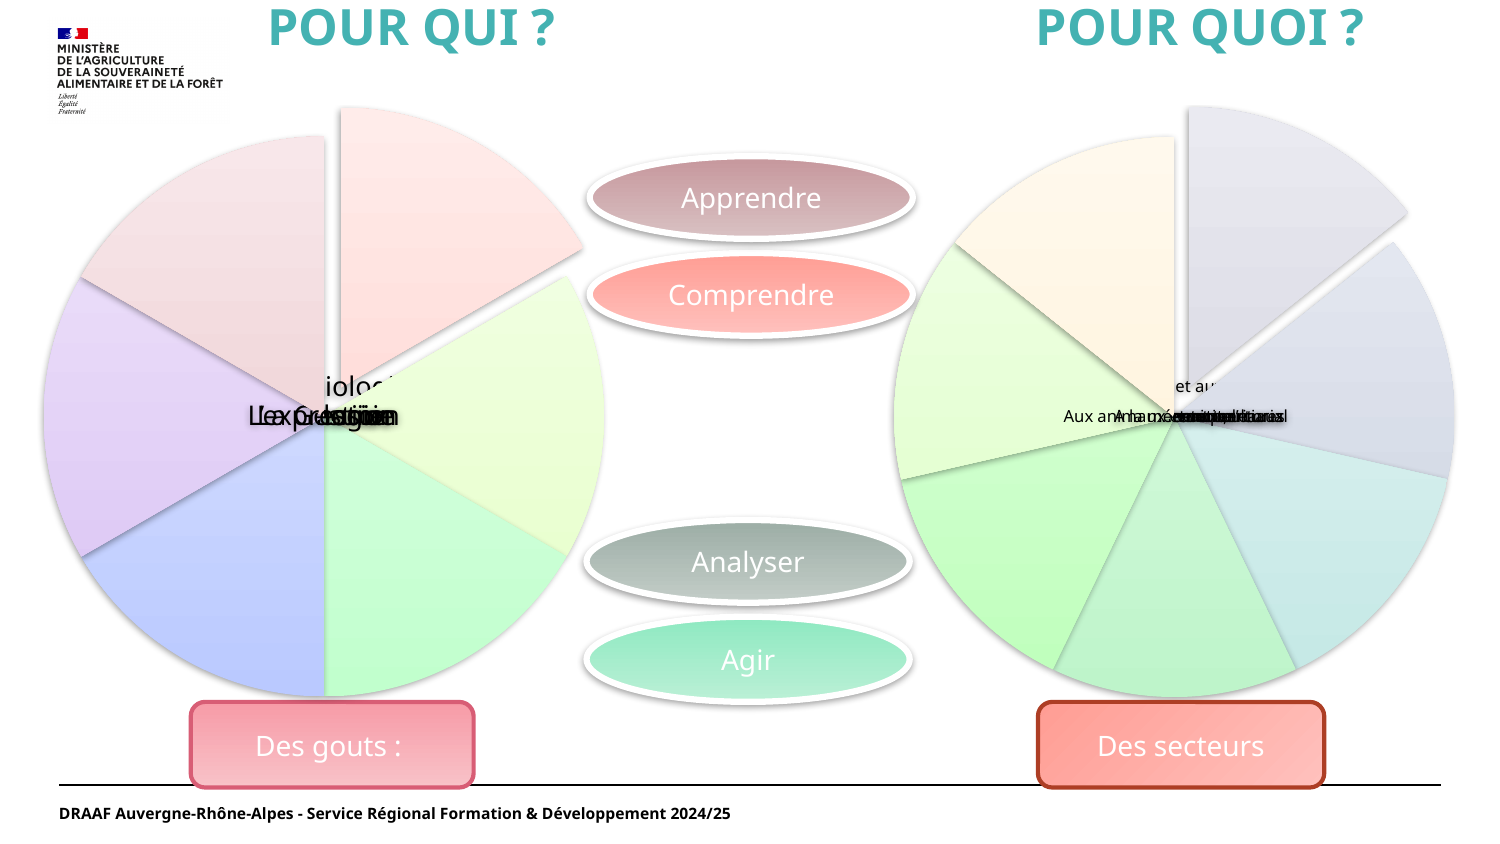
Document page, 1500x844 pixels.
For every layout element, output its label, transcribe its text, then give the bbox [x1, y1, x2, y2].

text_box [0, 68, 680, 736]
picture [47, 17, 230, 68]
title POUR QUI ? POUR QUOI ? [266, 13, 1478, 67]
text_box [681, 68, 1500, 736]
text_box Des gouts : [188, 744, 476, 784]
footer DRAAF Auvergne-Rhône-Alpes - Service Régional Formation & Développement 2024/25 [59, 784, 1028, 844]
text_box Des secteurs [1035, 744, 1327, 790]
